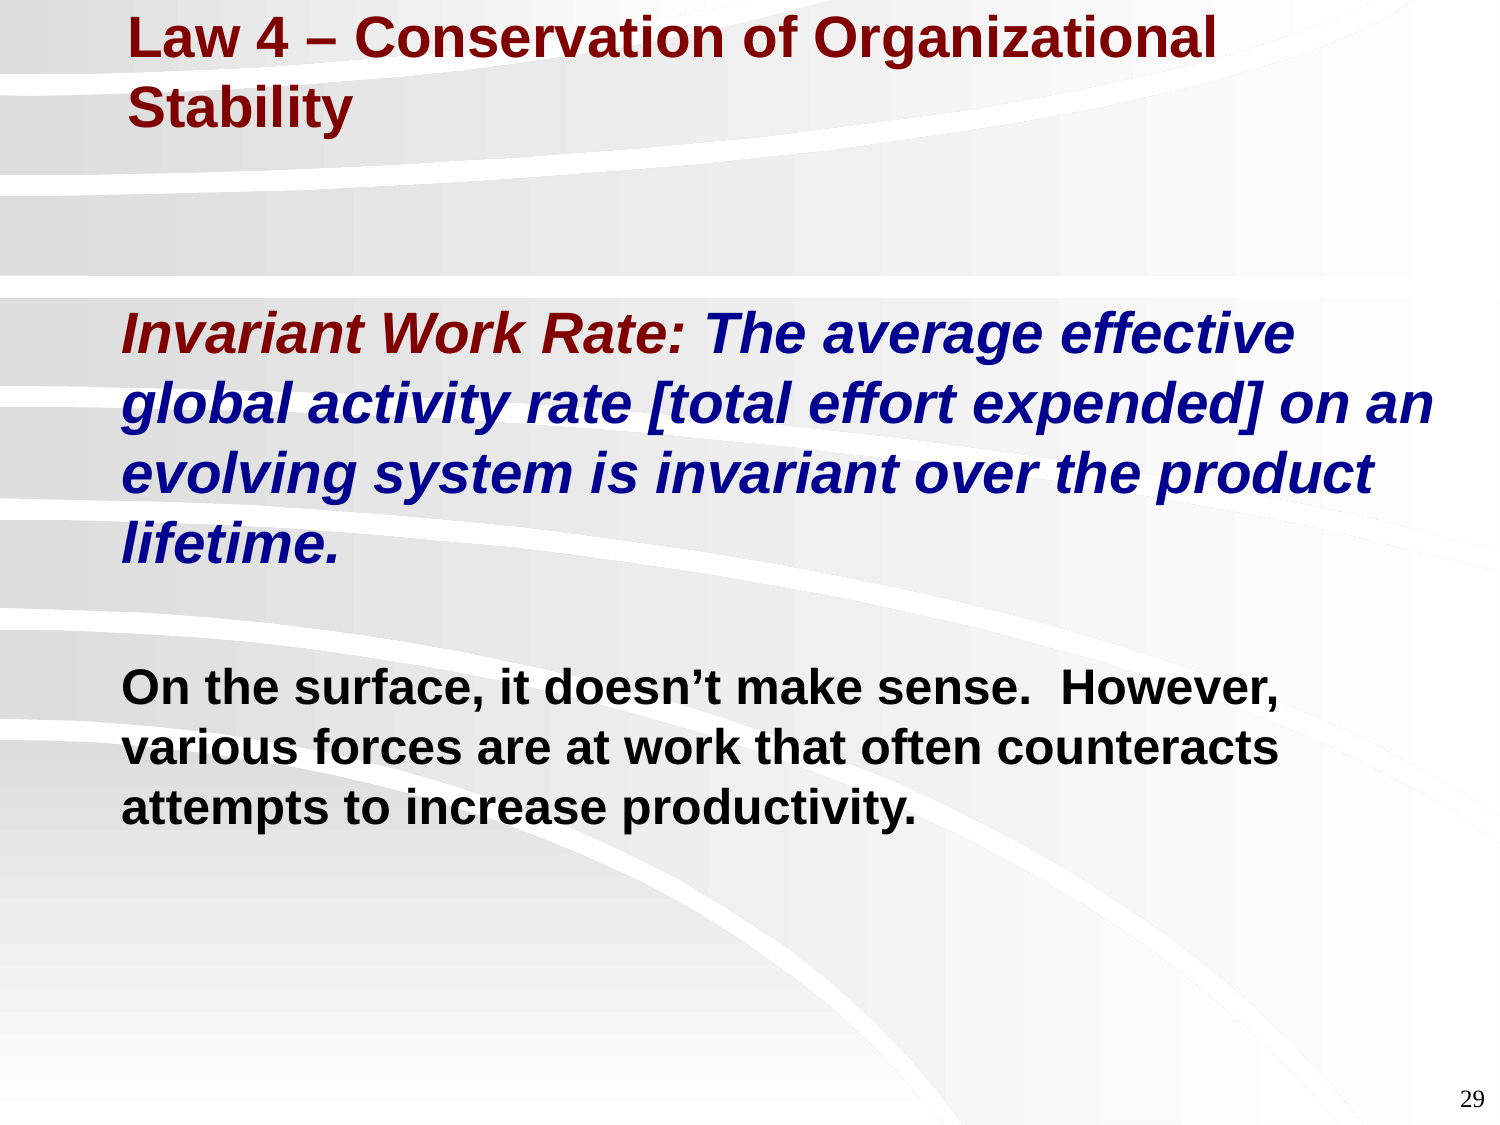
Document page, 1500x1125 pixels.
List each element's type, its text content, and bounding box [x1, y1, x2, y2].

list Invariant Work Rate: The average effective global activity rate [total effort expended] on an evolving system is invariant over the product lifetime. On the surface, it doesn’t make sense. However, various forces are at work that often counteracts attempts to increase productivity. [49, 287, 1463, 1063]
title Law 4 – Conservation of Organizational Stability [112, 24, 1388, 113]
